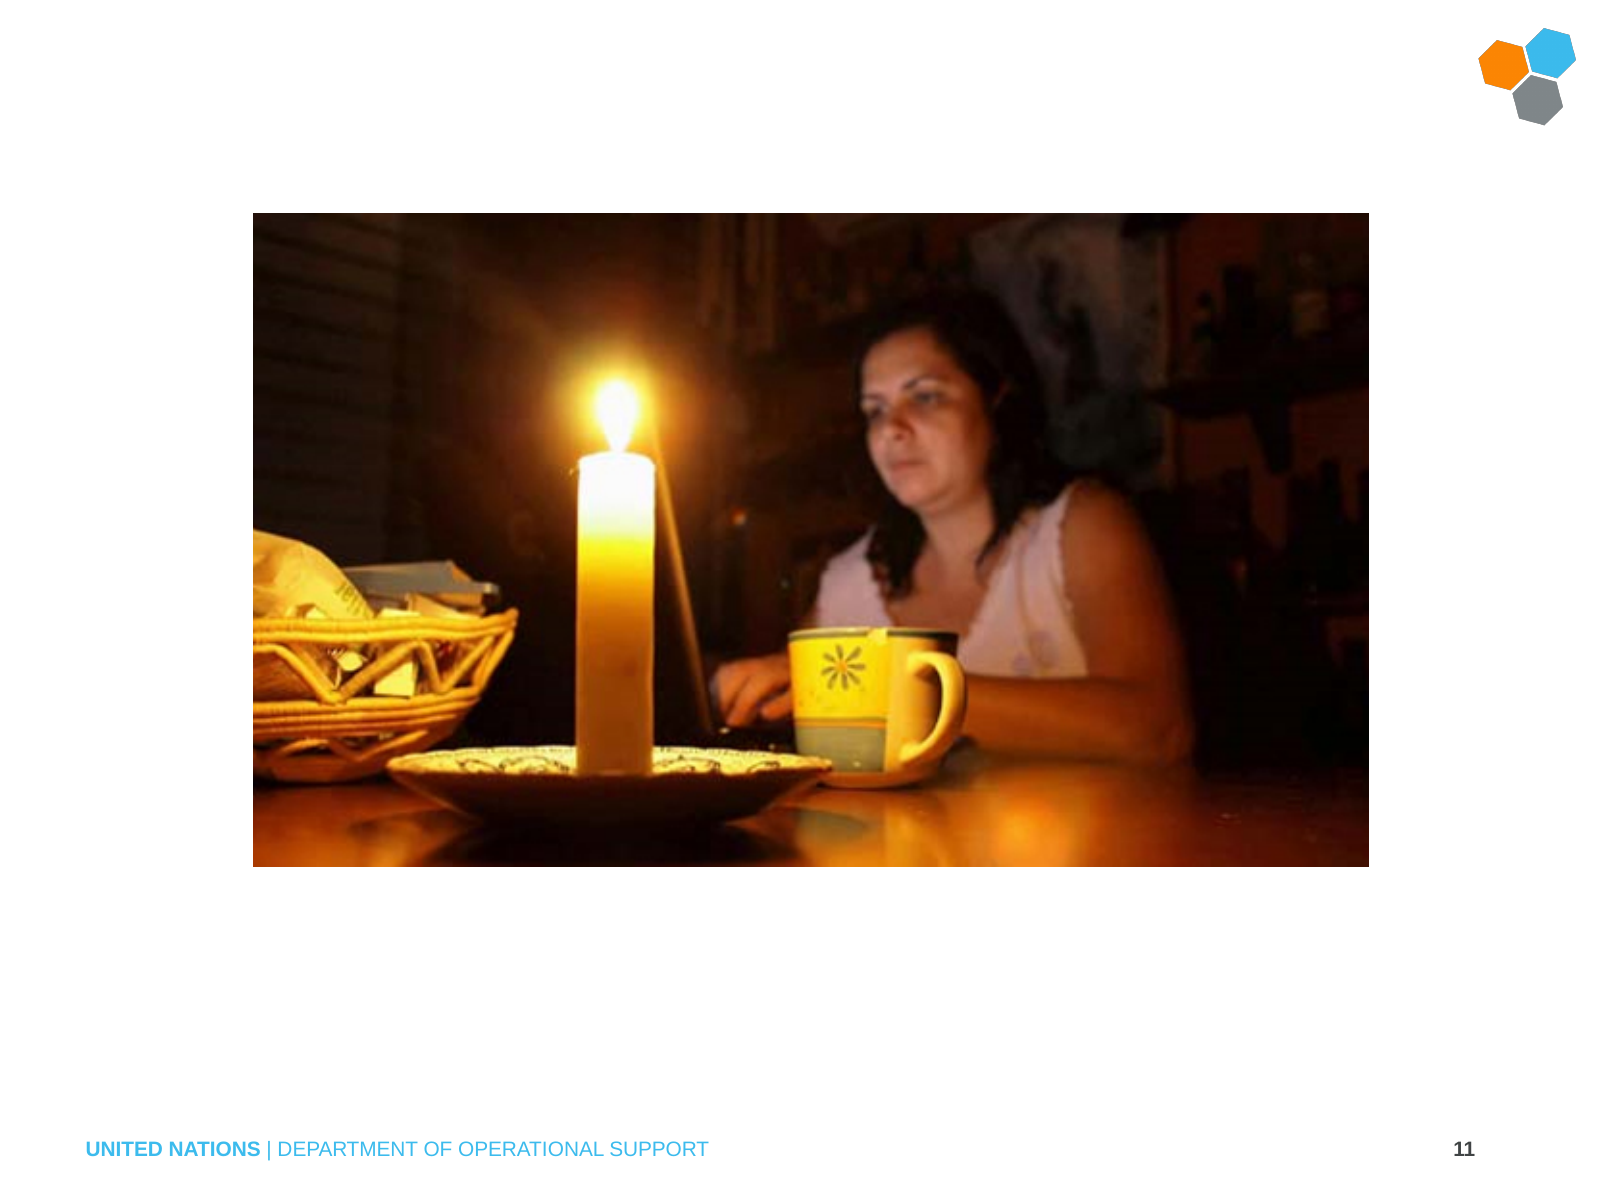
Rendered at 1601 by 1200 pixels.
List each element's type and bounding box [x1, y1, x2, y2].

list [253, 213, 1369, 867]
picture [1464, 17, 1590, 136]
